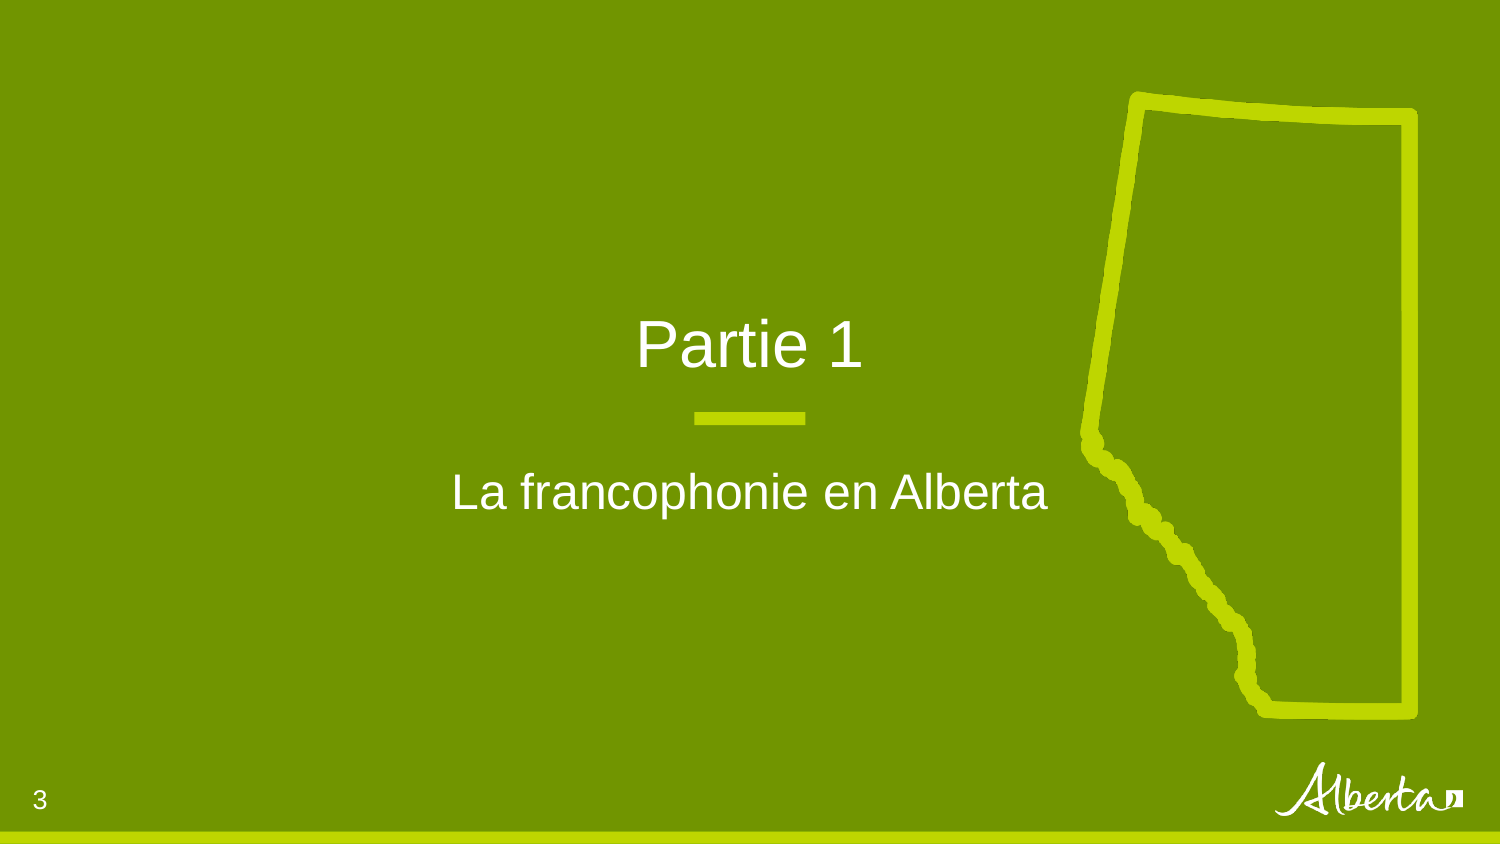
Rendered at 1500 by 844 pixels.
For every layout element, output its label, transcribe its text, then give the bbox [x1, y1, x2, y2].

picture [1080, 90, 1418, 720]
title Partie 1 [112, 111, 1075, 381]
picture [1275, 762, 1463, 816]
subtitle La francophonie en Alberta [225, 459, 1075, 676]
slide_number 3 [17, 776, 356, 822]
